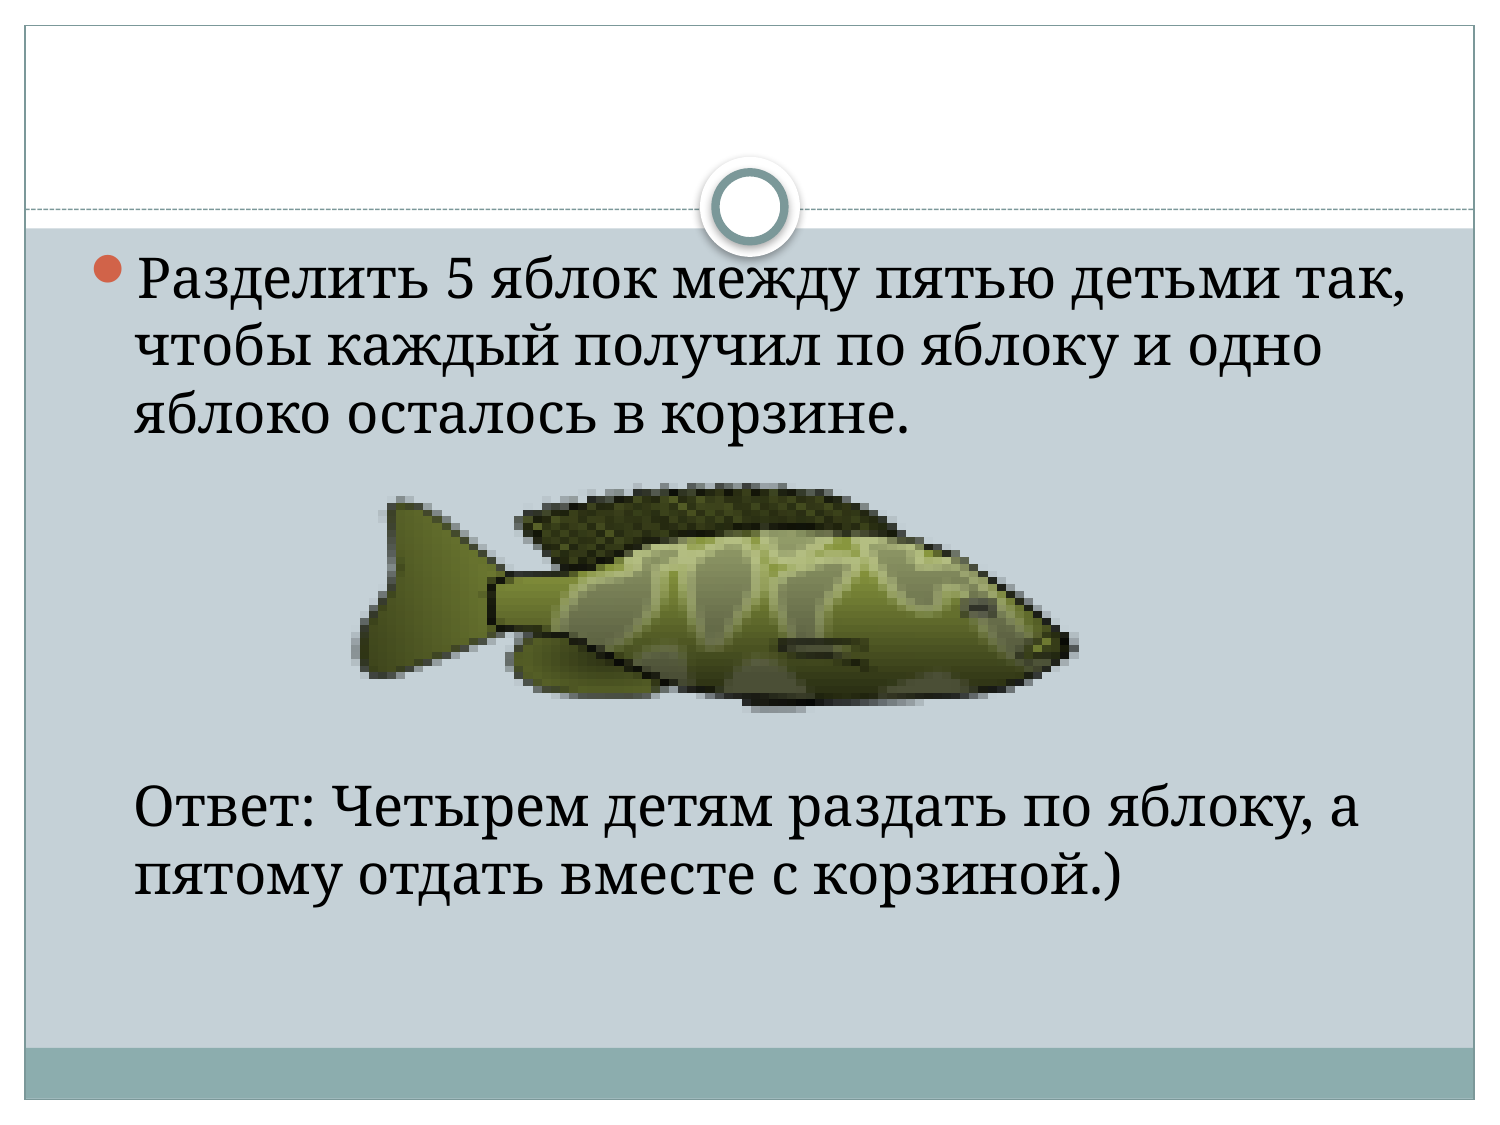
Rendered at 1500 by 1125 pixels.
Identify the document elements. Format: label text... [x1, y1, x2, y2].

list Разделить 5 яблок между пятью детьми так, чтобы каждый получил по яблоку и одно яблоко осталось в корзине. Ответ: Четырем детям раздать по яблоку, а пятому отдать вместе с корзиной.) [75, 234, 1425, 1005]
picture [351, 456, 1079, 727]
